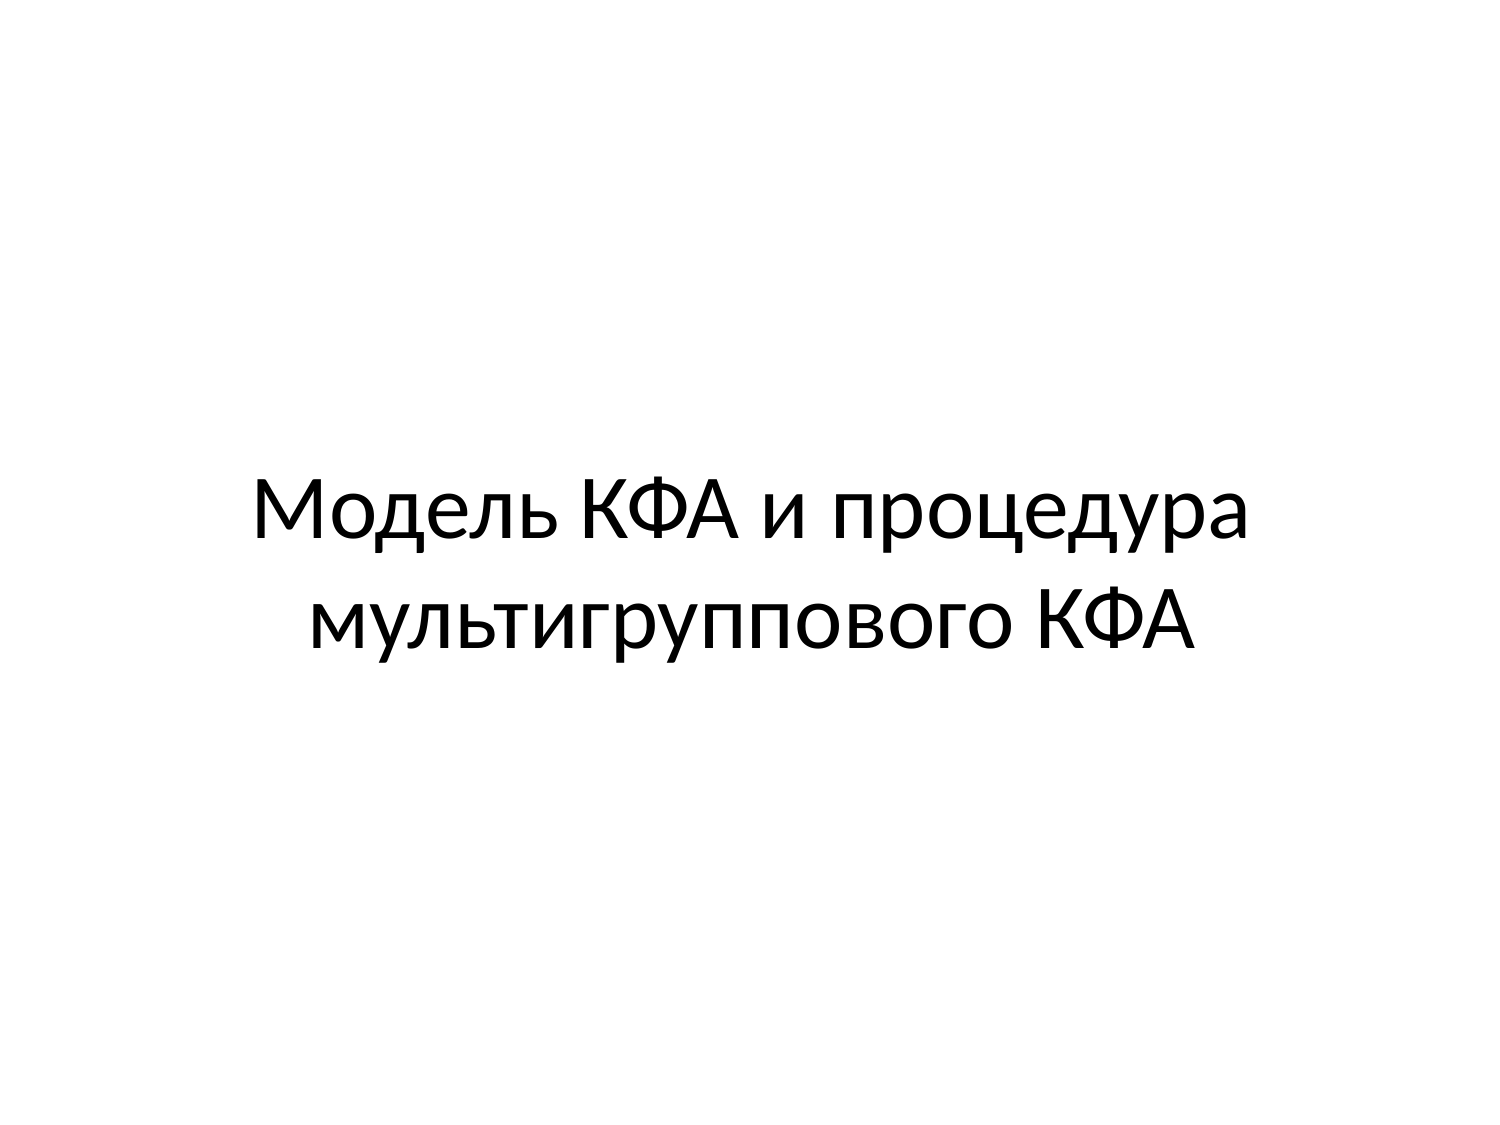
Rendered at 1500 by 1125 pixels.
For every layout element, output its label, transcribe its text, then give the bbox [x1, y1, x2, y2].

title Модель КФА и процедура мультигруппового КФА [76, 420, 1427, 693]
